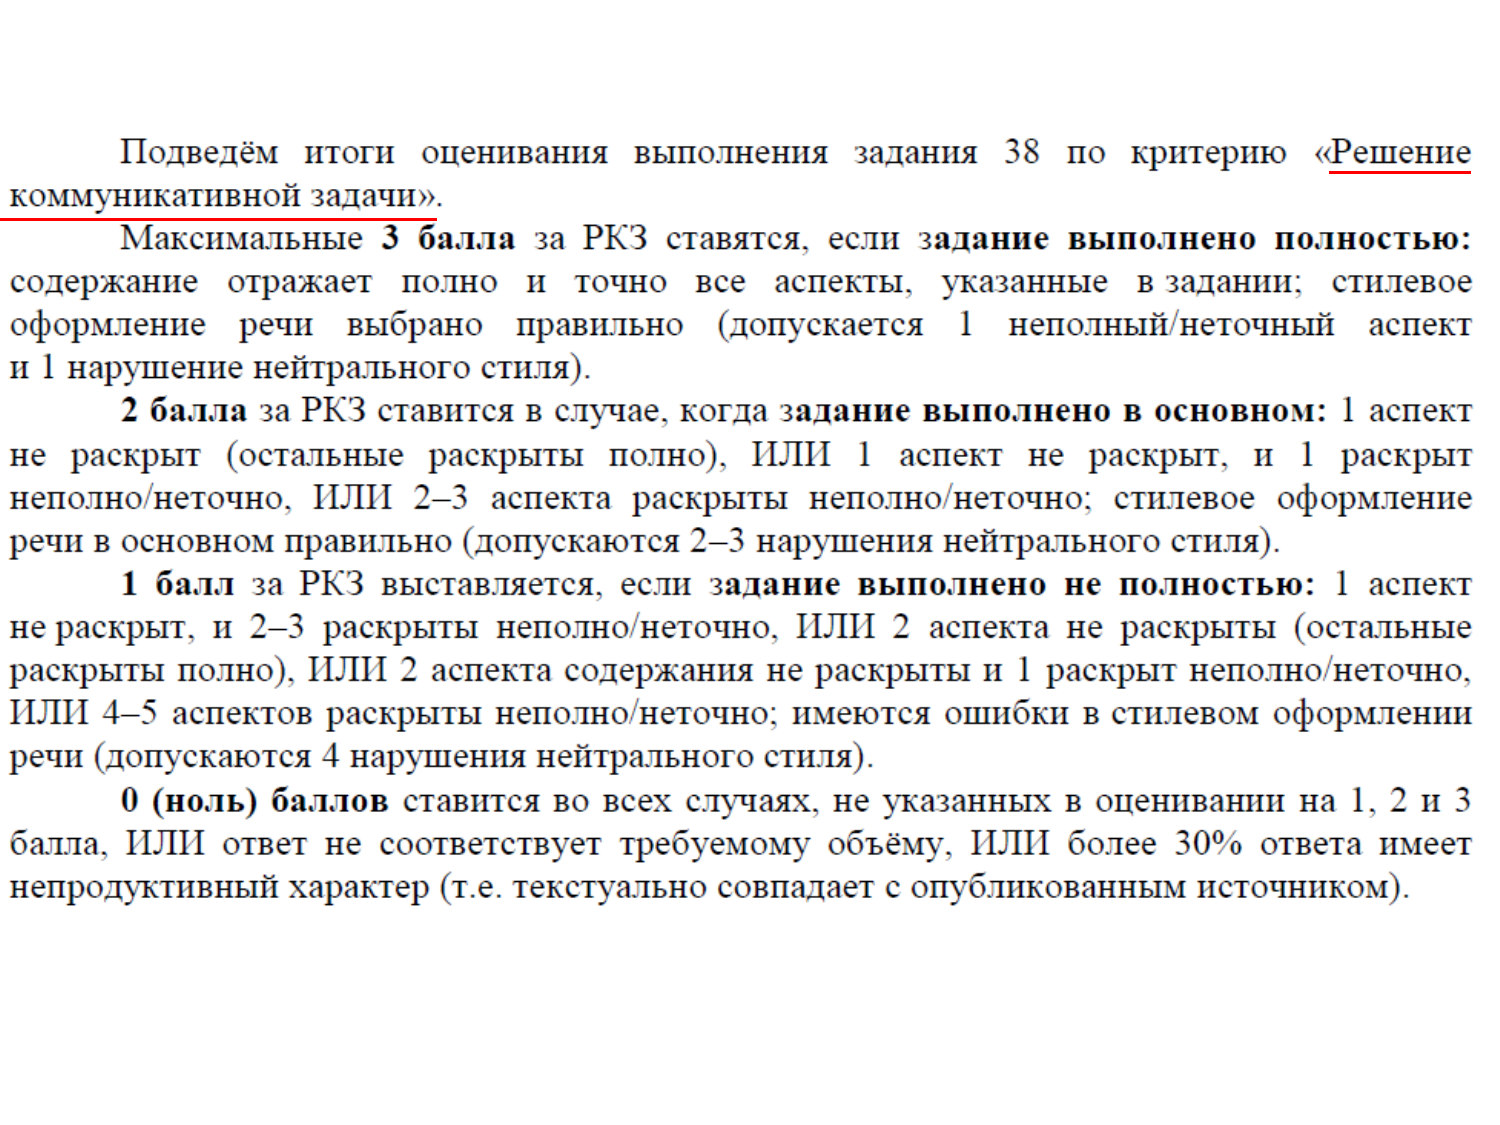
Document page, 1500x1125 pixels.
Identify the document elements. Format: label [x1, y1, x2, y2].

picture [0, 125, 1500, 921]
